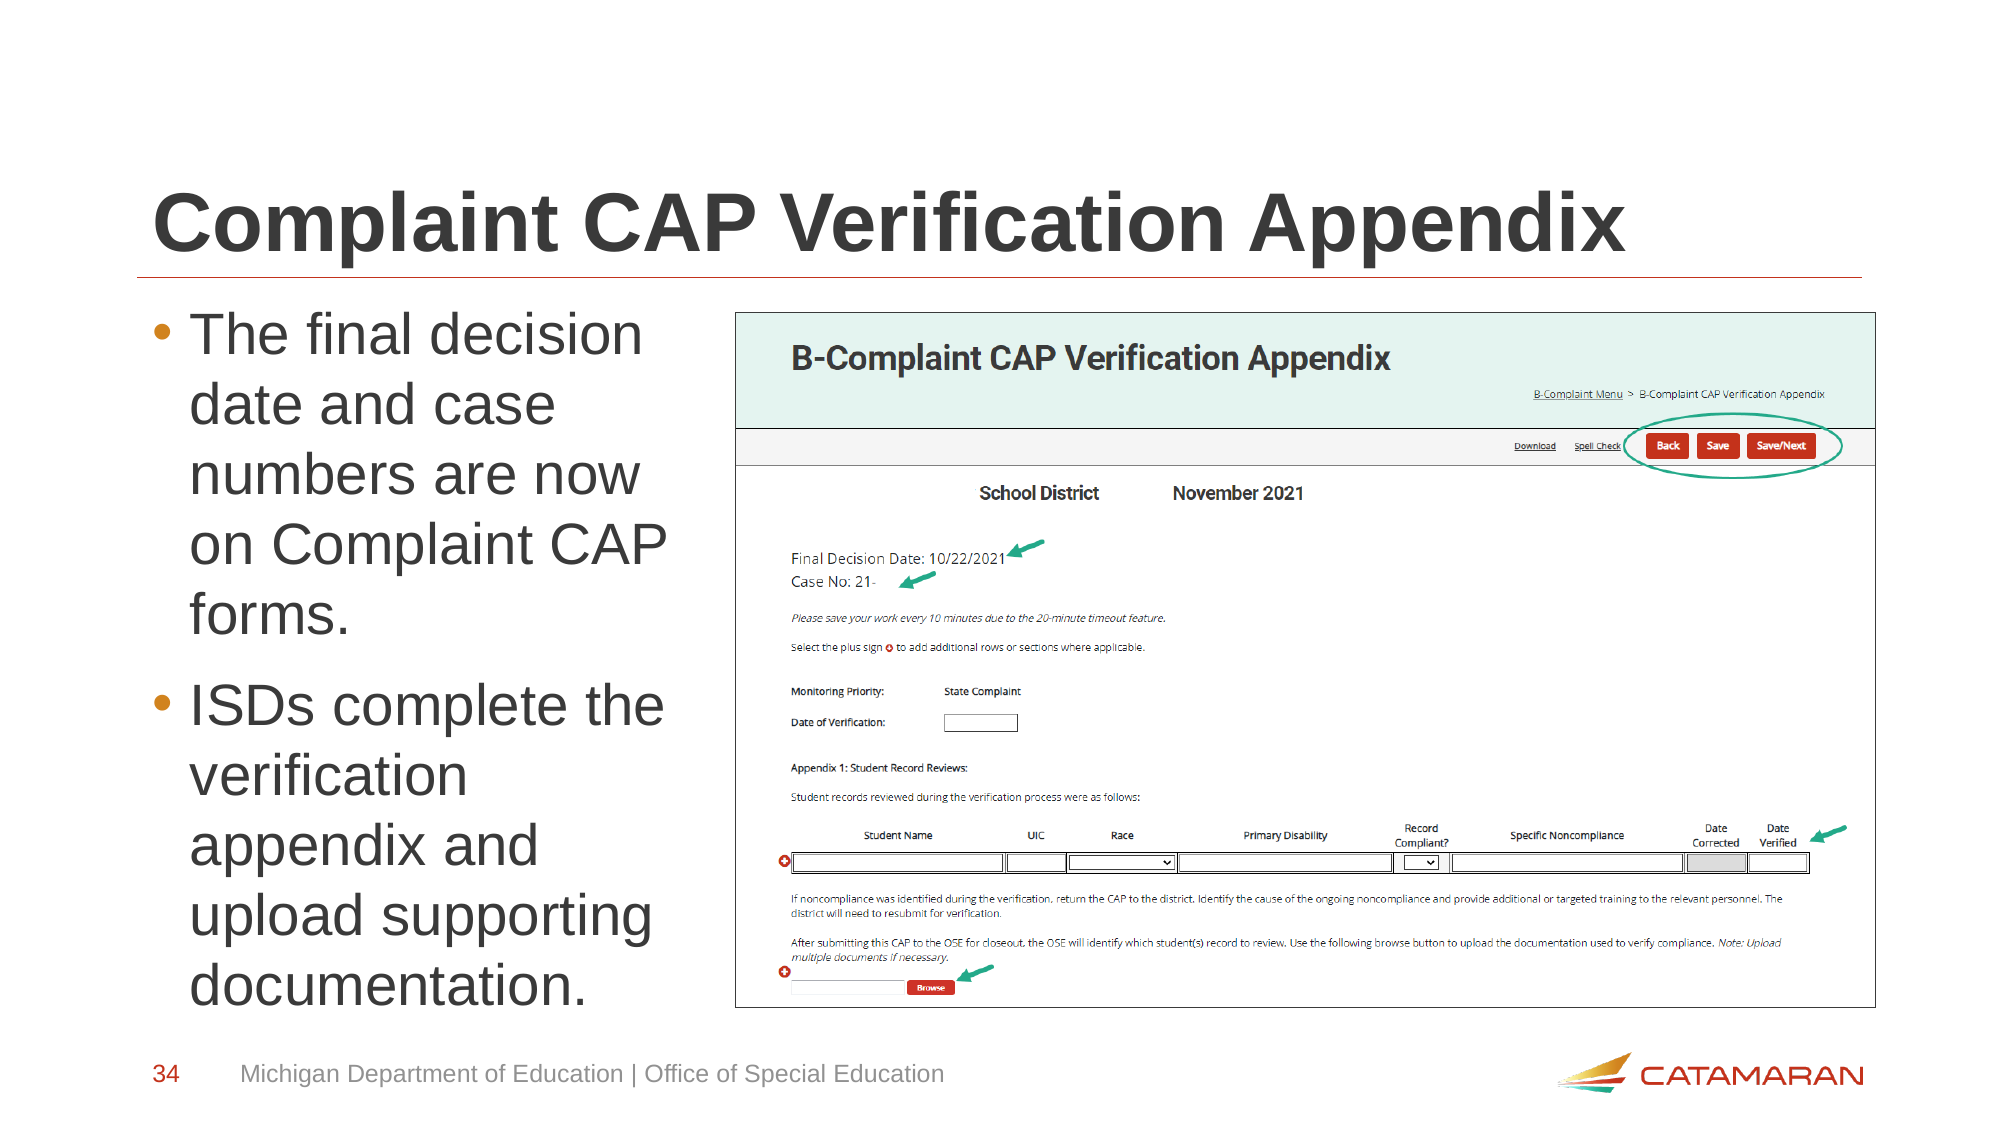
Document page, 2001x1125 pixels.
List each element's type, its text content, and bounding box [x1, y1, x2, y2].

picture [1557, 1052, 1863, 1093]
title Complaint CAP Verification Appendix [137, 59, 1857, 278]
picture [735, 312, 1876, 1008]
slide_number 34 [137, 1042, 205, 1103]
list The final decision date and case numbers are now on Complaint CAP forms. ISDs complete the verification appendix and upload supporting documentation. [137, 288, 736, 1043]
footer Michigan Department of Education | Office of Special Education [225, 1042, 1484, 1103]
